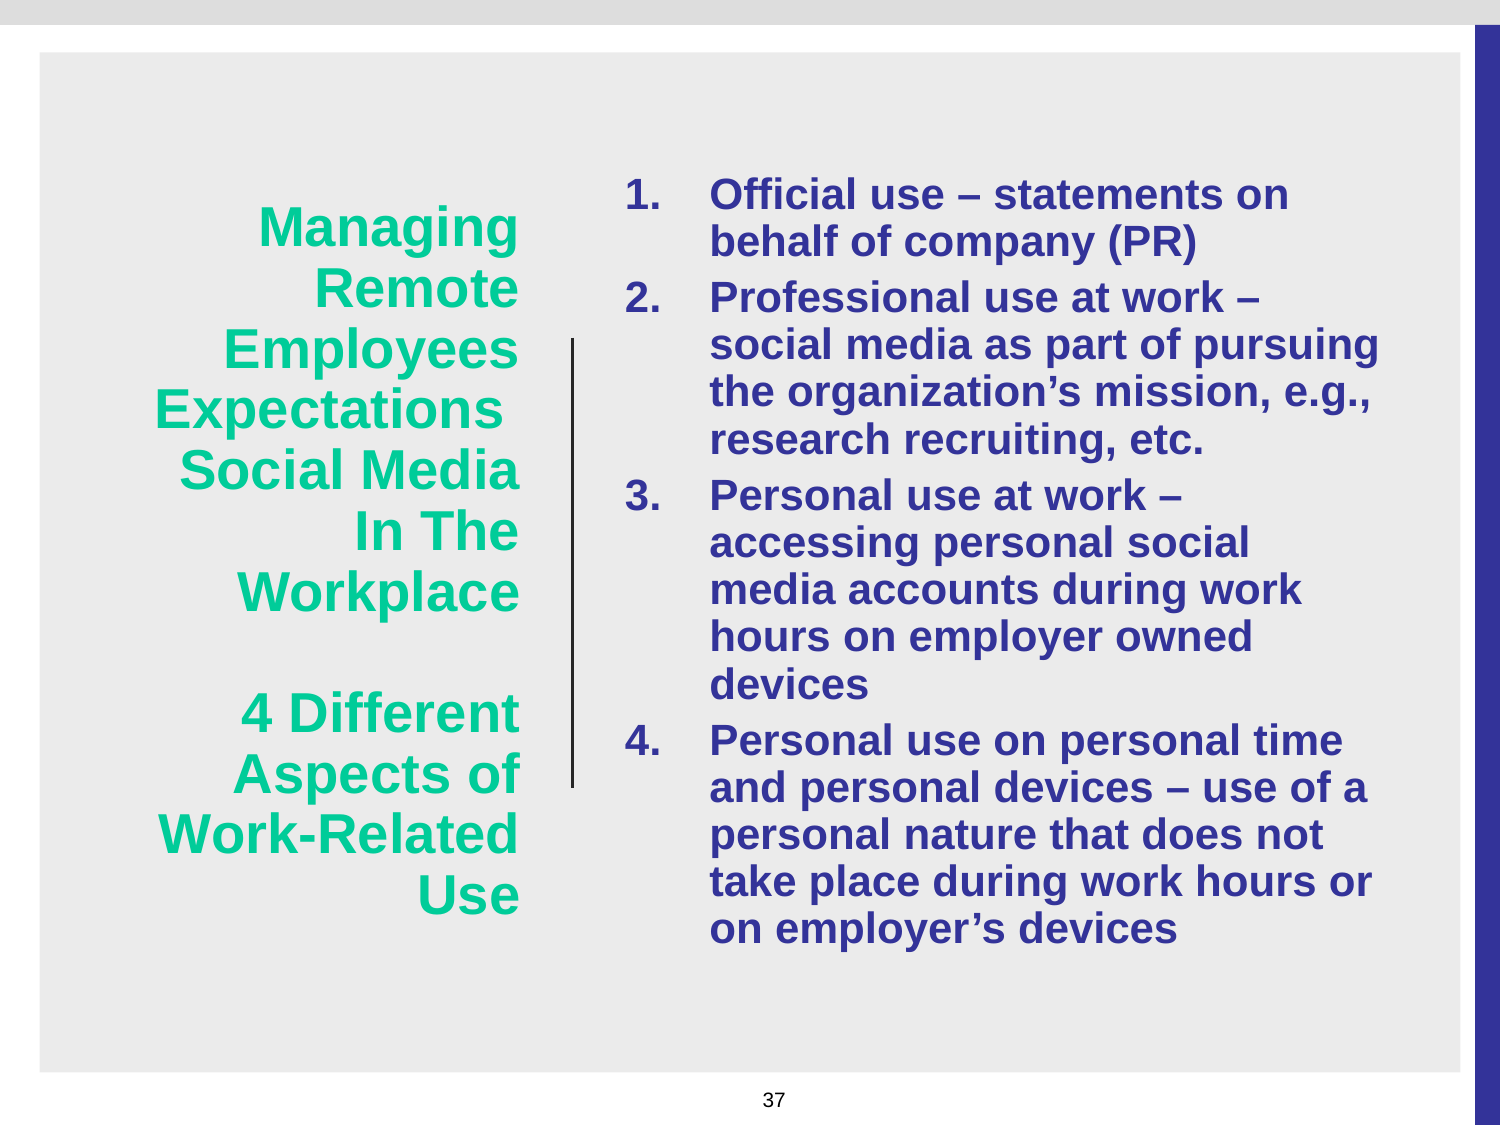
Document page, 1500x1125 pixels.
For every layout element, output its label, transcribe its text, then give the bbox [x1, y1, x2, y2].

list Official use – statements on behalf of company (PR) Professional use at work – social media as part of pursuing the organization’s mission, e.g., research recruiting, etc. Personal use at work – accessing personal social media accounts during work hours on employer owned devices Personal use on personal time and personal devices – use of a personal nature that does not take place during work hours or on employer’s devices [612, 158, 1397, 967]
text_box [38, 51, 1461, 1073]
title Managing Remote Employees Expectations Social Media In The Workplace 4 Different Aspects of Work-Related Use [103, 158, 533, 967]
